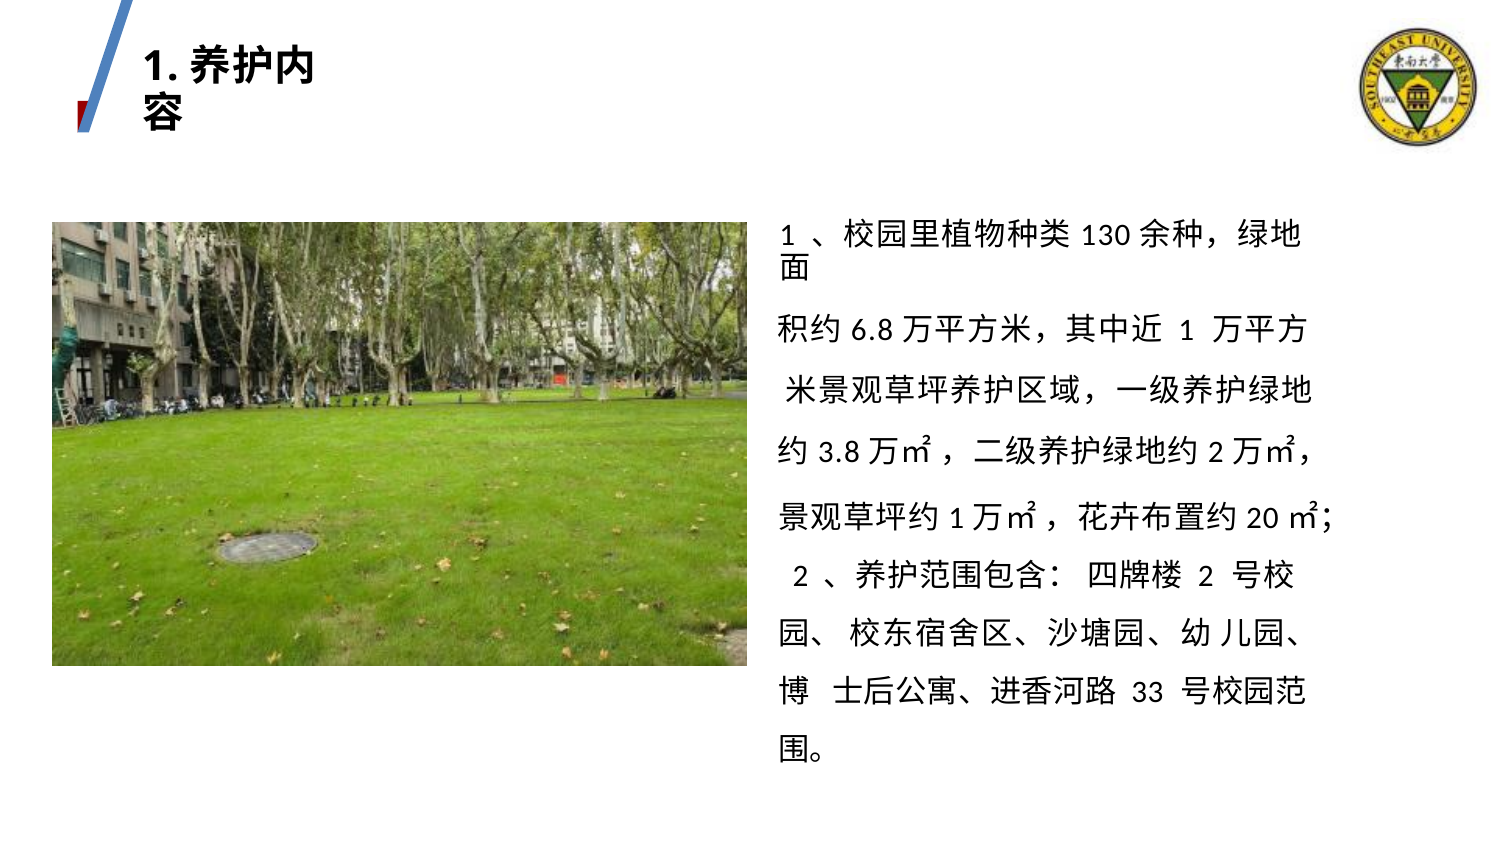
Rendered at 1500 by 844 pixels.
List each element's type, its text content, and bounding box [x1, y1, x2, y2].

text_box 1.养护内容 [139, 39, 355, 92]
text_box 一 [0, 0, 136, 161]
picture [52, 222, 747, 666]
text_box 1 、校园里植物种类130余种，绿地面 积约6.8万平方米，其中近 1 万平方 米景观草坪养护区域，一级养护绿地 约3.8万㎡ ，二级养护绿地约2万㎡， 景观草坪约1万㎡ ，花卉布置约20㎡； 2 、养护范围包含： 四牌楼 2 号校园、 校东宿舍区、沙塘园、幼 儿园、博 士后公寓、进香河路 33 号校园范围。 [775, 215, 1323, 678]
picture [1339, 18, 1497, 157]
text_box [77, 0, 133, 133]
